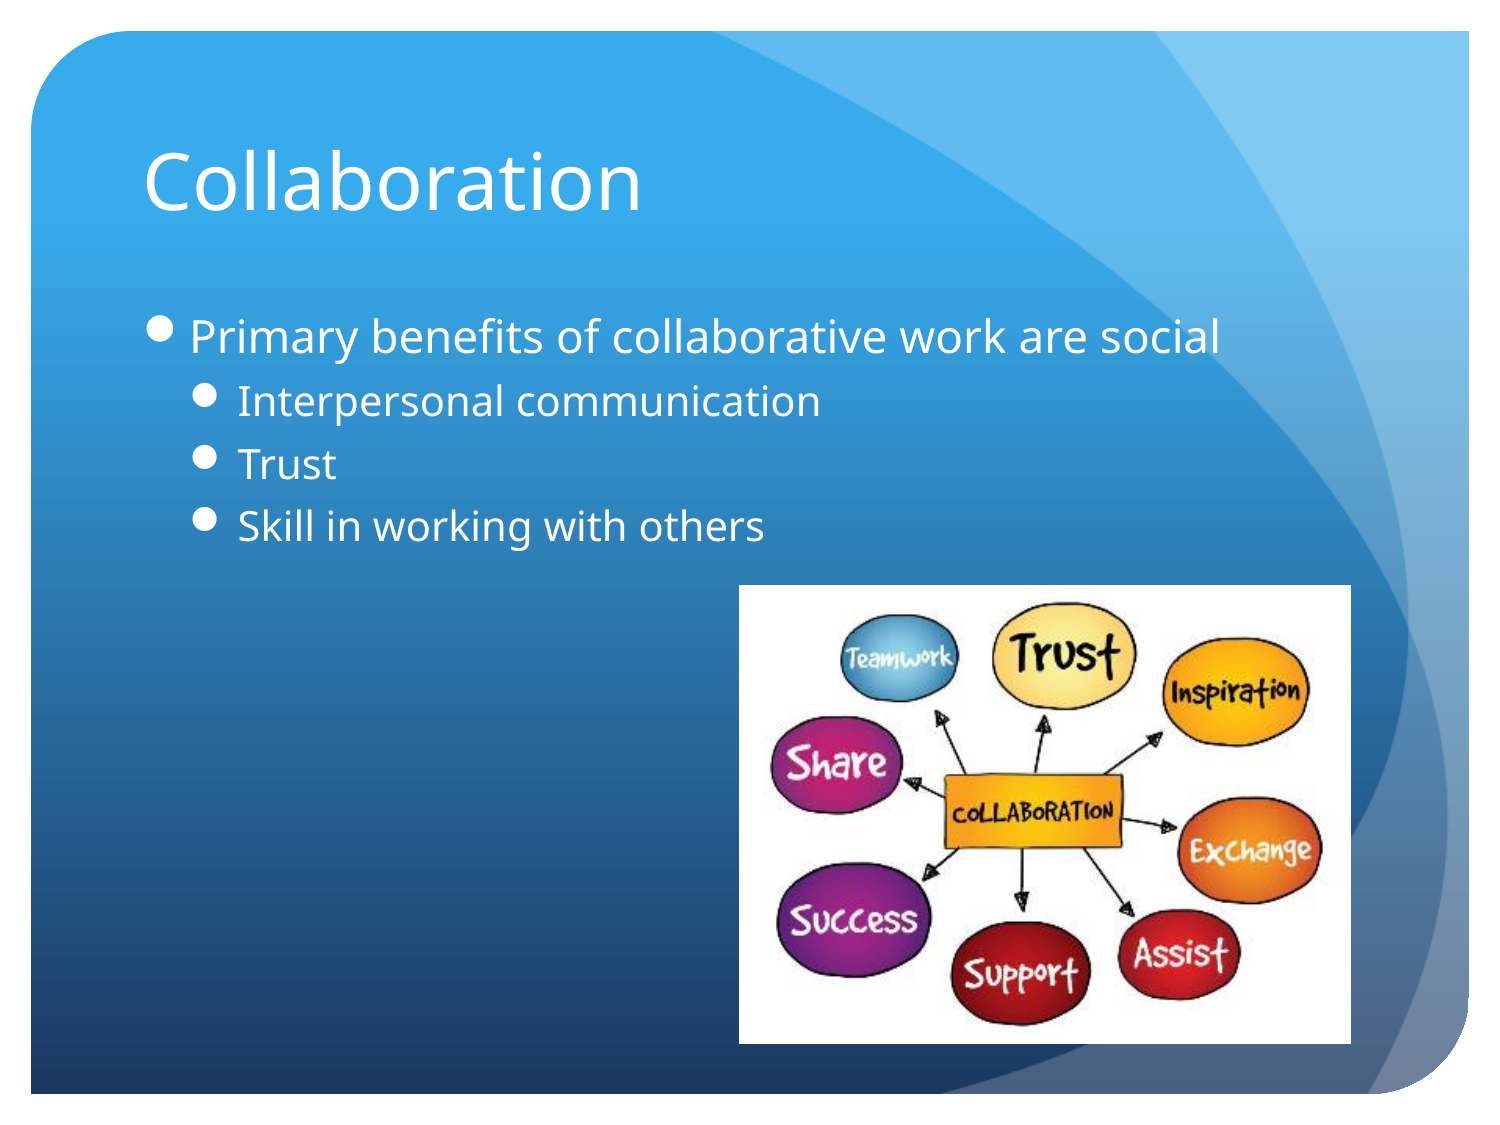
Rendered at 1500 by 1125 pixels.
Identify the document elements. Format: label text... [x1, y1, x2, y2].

title Collaboration [127, 62, 1372, 234]
list Primary benefits of collaborative work are social Interpersonal communication Trust Skill in working with others [127, 299, 1372, 991]
picture [24, 30, 1473, 1094]
